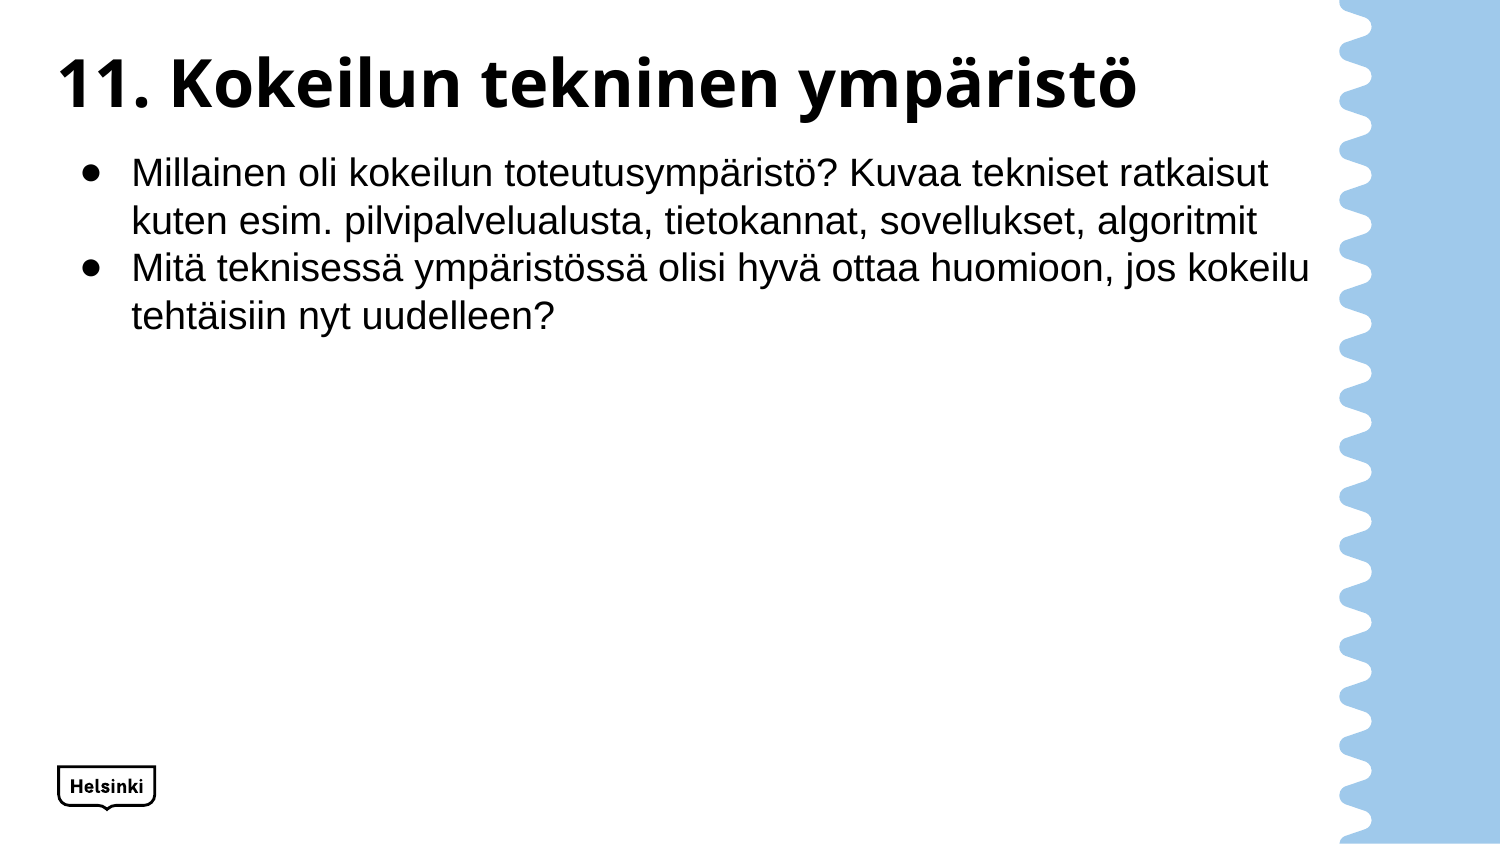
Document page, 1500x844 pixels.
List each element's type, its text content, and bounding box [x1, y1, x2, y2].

list Millainen oli kokeilun toteutusympäristö? Kuvaa tekniset ratkaisut kuten esim. pilvipalvelualusta, tietokannat, sovellukset, algoritmit Mitä teknisessä ympäristössä olisi hyvä ottaa huomioon, jos kokeilu tehtäisiin nyt uudelleen? [56, 147, 1339, 760]
title 11. Kokeilun tekninen ympäristö [56, 50, 1439, 148]
